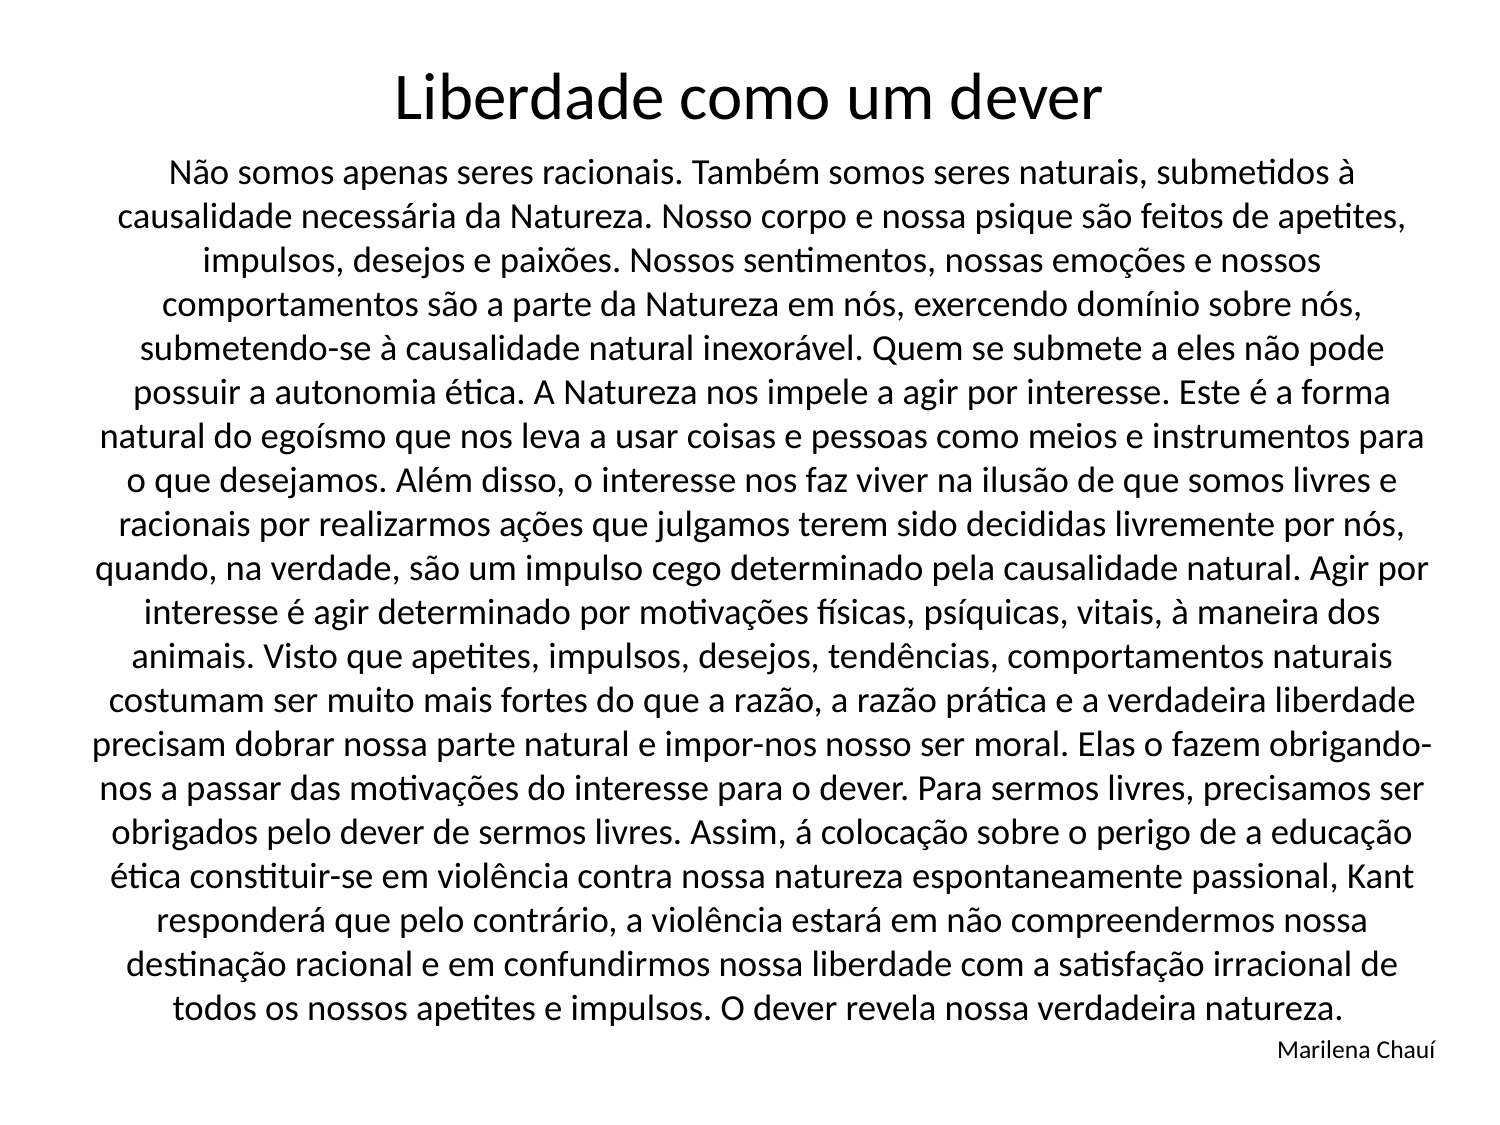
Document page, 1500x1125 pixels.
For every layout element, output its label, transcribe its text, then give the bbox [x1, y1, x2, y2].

title Liberdade como um dever [75, 45, 1425, 140]
list Não somos apenas seres racionais. Também somos seres naturais, submetidos à causalidade necessária da Natureza. Nosso corpo e nossa psique são feitos de apetites, impulsos, desejos e paixões. Nossos sentimentos, nossas emoções e nossos comportamentos são a parte da Natureza em nós, exercendo domínio sobre nós, submetendo-se à causalidade natural inexorável. Quem se submete a eles não pode possuir a autonomia ética. A Natureza nos impele a agir por interesse. Este é a forma natural do egoísmo que nos leva a usar coisas e pessoas como meios e instrumentos para o que desejamos. Além disso, o interesse nos faz viver na ilusão de que somos livres e racionais por realizarmos ações que julgamos terem sido decididas livremente por nós, quando, na verdade, são um impulso cego determinado pela causalidade natural. Agir por interesse é agir determinado por motivações físicas, psíquicas, vitais, à maneira dos animais. Visto que apetites, impulsos, desejos, tendências, comportamentos naturais costumam ser muito mais fortes do que a razão, a razão prática e a verdadeira liberdade precisam dobrar nossa parte natural e impor-nos nosso ser moral. Elas o fazem obrigando-nos a passar das motivações do interesse para o dever. Para sermos livres, precisamos ser obrigados pelo dever de sermos livres. Assim, á colocação sobre o perigo de a educação ética constituir-se em violência contra nossa natureza espontaneamente passional, Kant responderá que pelo contrário, a violência estará em não compreendermos nossa destinação racional e em confundirmos nossa liberdade com a satisfação irracional de todos os nossos apetites e impulsos. O dever revela nossa verdadeira natureza. Marilena Chauí [75, 140, 1451, 1125]
